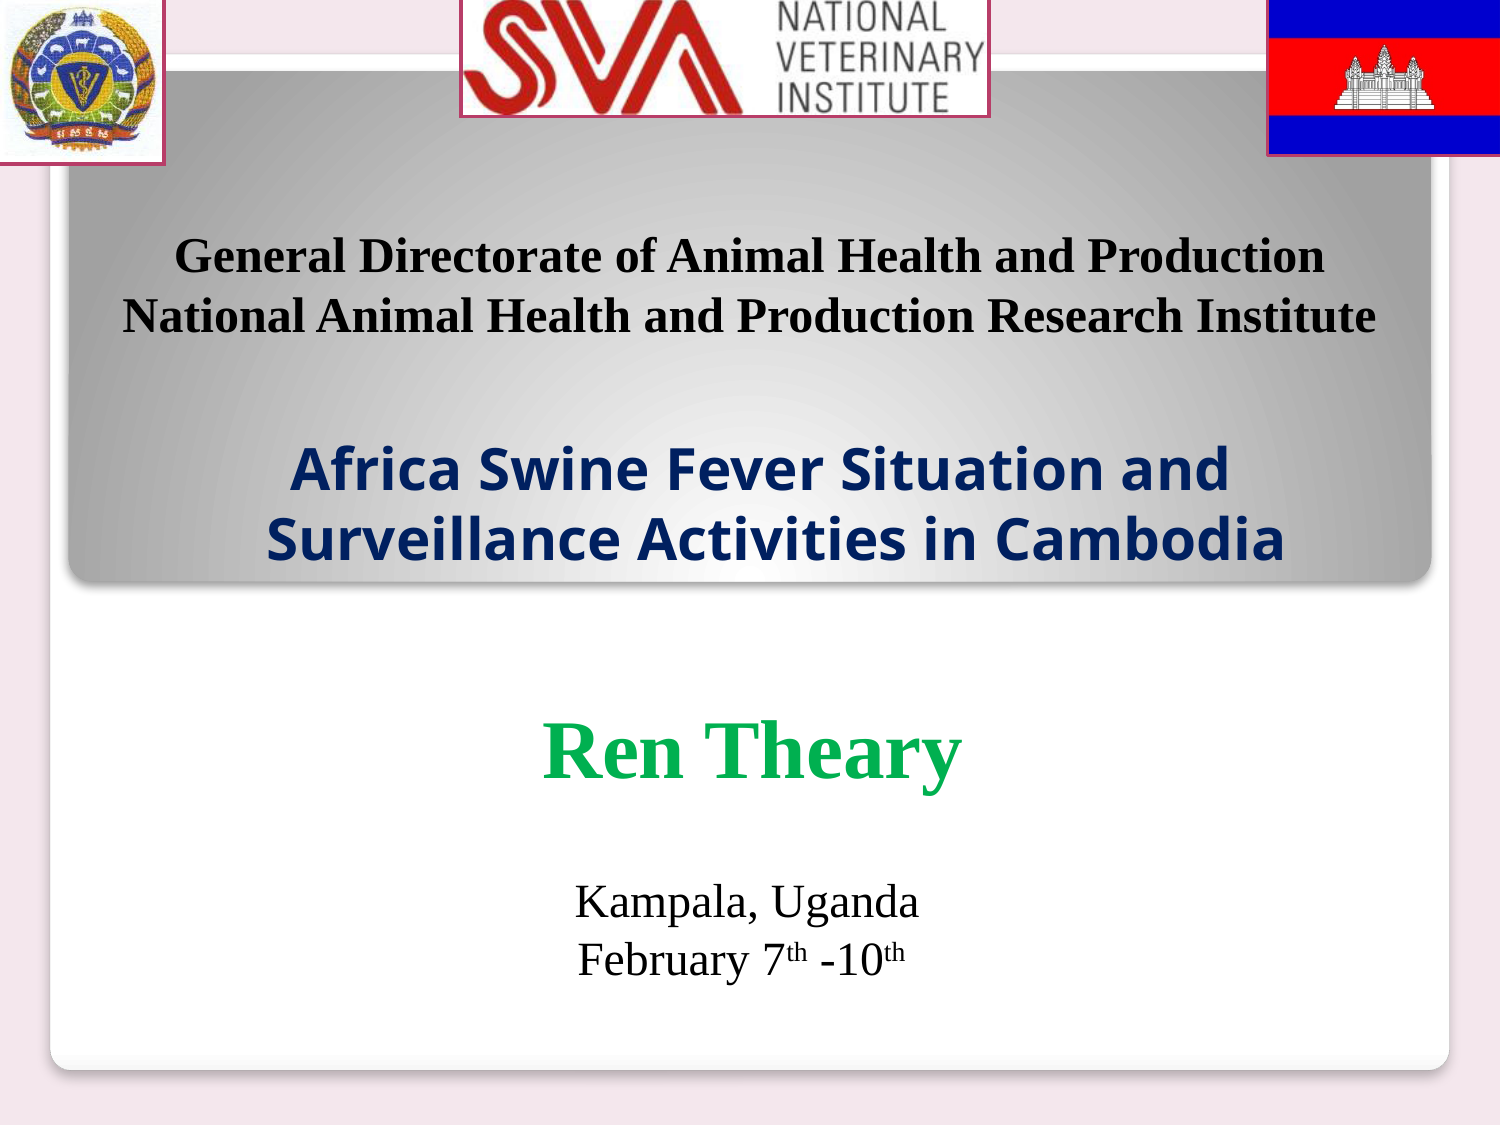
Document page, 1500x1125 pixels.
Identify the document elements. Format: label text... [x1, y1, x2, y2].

picture [1268, 0, 1500, 155]
text_box Africa Swine Fever Situation and Surveillance Activities in Cambodia [99, 424, 1438, 580]
picture [0, 0, 163, 163]
text_box Ren Theary [527, 687, 980, 803]
picture [462, 0, 988, 115]
subtitle Kampala, Uganda February 7th -10th [99, 825, 1375, 1038]
title General Directorate of Animal Health and Production National Animal Health and Production Research Institute [963, 200, 1425, 350]
text_box [25, 0, 963, 481]
